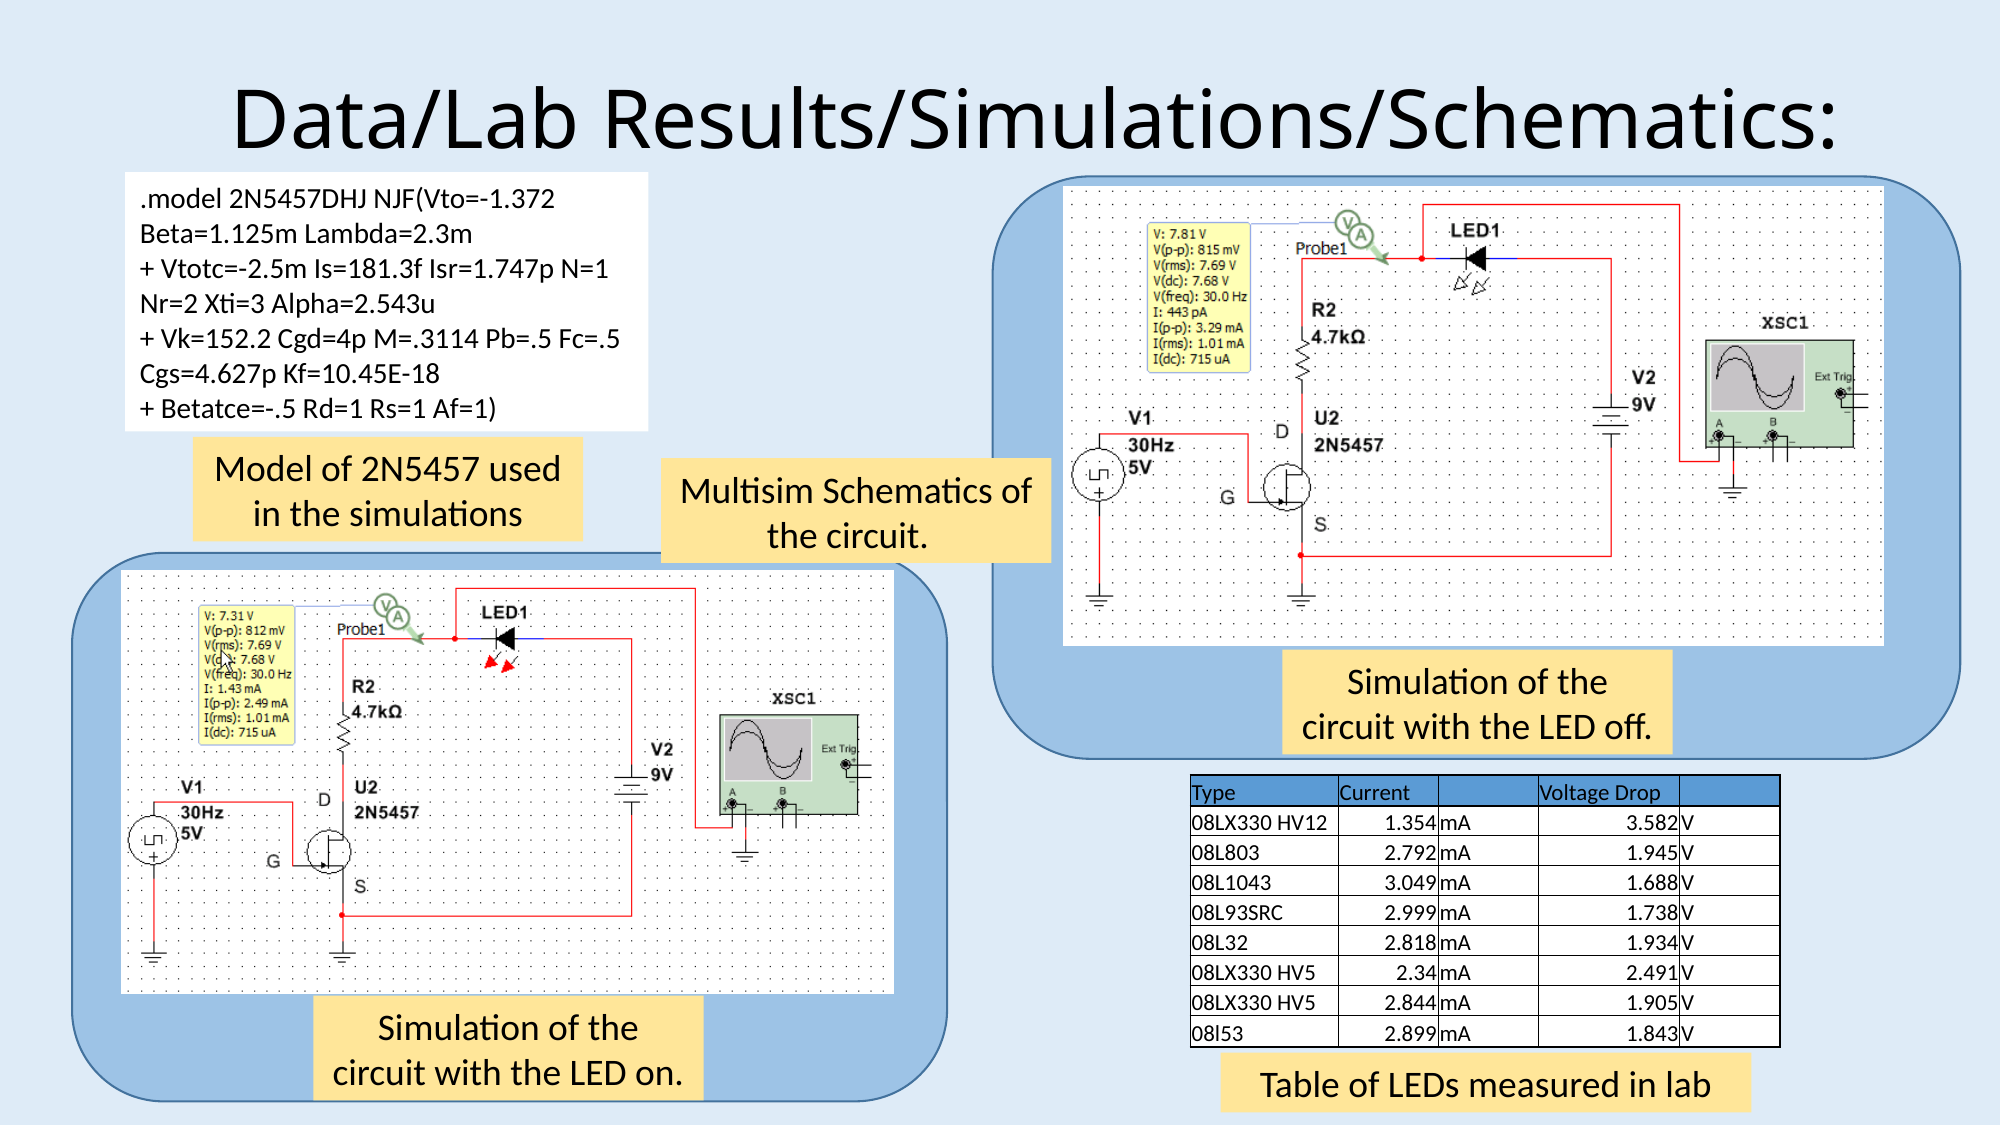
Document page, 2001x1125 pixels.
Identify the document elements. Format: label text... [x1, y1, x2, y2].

text_box Simulation of the circuit with the LED off. [1282, 649, 1673, 755]
table_cell V [1680, 896, 1779, 925]
table_cell 2.844 [1339, 986, 1438, 1015]
table_cell 08LX330 HV12 [1191, 807, 1338, 835]
table_cell 2.899 [1339, 1016, 1438, 1046]
table_cell mA [1439, 896, 1538, 925]
table_cell mA [1439, 986, 1538, 1015]
table_cell 1.945 [1539, 836, 1679, 865]
table_cell 08LX330 HV5 [1191, 956, 1338, 985]
table_cell 08l53 [1191, 1016, 1338, 1046]
table_cell V [1680, 1016, 1779, 1046]
table_cell mA [1439, 866, 1538, 895]
text_box [991, 175, 1962, 760]
table_cell V [1680, 926, 1779, 955]
table_cell mA [1439, 807, 1538, 835]
table_cell 2.999 [1339, 896, 1438, 925]
table_cell 2.818 [1339, 926, 1438, 955]
table_header [1439, 776, 1538, 805]
table_header Current [1339, 776, 1438, 805]
text_box Simulation of the circuit with the LED on. [313, 995, 704, 1101]
text_box Multisim Schematics of the circuit. [661, 458, 1052, 563]
table_cell 08L1043 [1191, 866, 1338, 895]
title Data/Lab Results/Simulations/Schematics: [126, 40, 1947, 303]
table_cell 2.792 [1339, 836, 1438, 865]
table_cell mA [1439, 956, 1538, 985]
table_cell 08LX330 HV5 [1191, 986, 1338, 1015]
table_cell V [1680, 956, 1779, 985]
table_cell 2.34 [1339, 956, 1438, 985]
table_cell 1.354 [1339, 807, 1438, 835]
table_cell 08L32 [1191, 926, 1338, 955]
table_cell V [1680, 986, 1779, 1015]
text_box Model of 2N5457 used in the simulations [192, 436, 584, 542]
table_cell 3.049 [1339, 866, 1438, 895]
table_cell 2.491 [1539, 956, 1679, 985]
table_cell 1.688 [1539, 866, 1679, 895]
table_header Voltage Drop [1539, 776, 1679, 805]
table_header [1680, 776, 1779, 805]
picture [121, 570, 894, 994]
table_cell 1.738 [1539, 896, 1679, 925]
text_box [71, 551, 949, 1103]
picture [1063, 186, 1884, 646]
table_cell 3.582 [1539, 807, 1679, 835]
table_cell 08L803 [1191, 836, 1338, 865]
table_cell mA [1439, 926, 1538, 955]
table_cell 08L93SRC [1191, 896, 1338, 925]
table_cell 1.905 [1539, 986, 1679, 1015]
table_cell 1.843 [1539, 1016, 1679, 1046]
table_cell V [1680, 866, 1779, 895]
table_cell mA [1439, 836, 1538, 865]
table_cell V [1680, 807, 1779, 835]
table_cell 1.934 [1539, 926, 1679, 955]
text_box .model 2N5457DHJ NJF(Vto=-1.372 Beta=1.125m Lambda=2.3m + Vtotc=-2.5m Is=181.3f Isr=1.747p N=1 Nr=2 Xti=3 Alpha=2.543u + Vk=152.2 Cgd=4p M=.3114 Pb=.5 Fc=.5 Cgs=4.627p Kf=10.45E-18 + Betatce=-.5 Rd=1 Rs=1 Af=1) [125, 172, 649, 432]
text_box Table of LEDs measured in lab [1220, 1052, 1752, 1113]
table_cell mA [1439, 1016, 1538, 1046]
table_cell V [1680, 836, 1779, 865]
table_header Type [1191, 776, 1338, 805]
